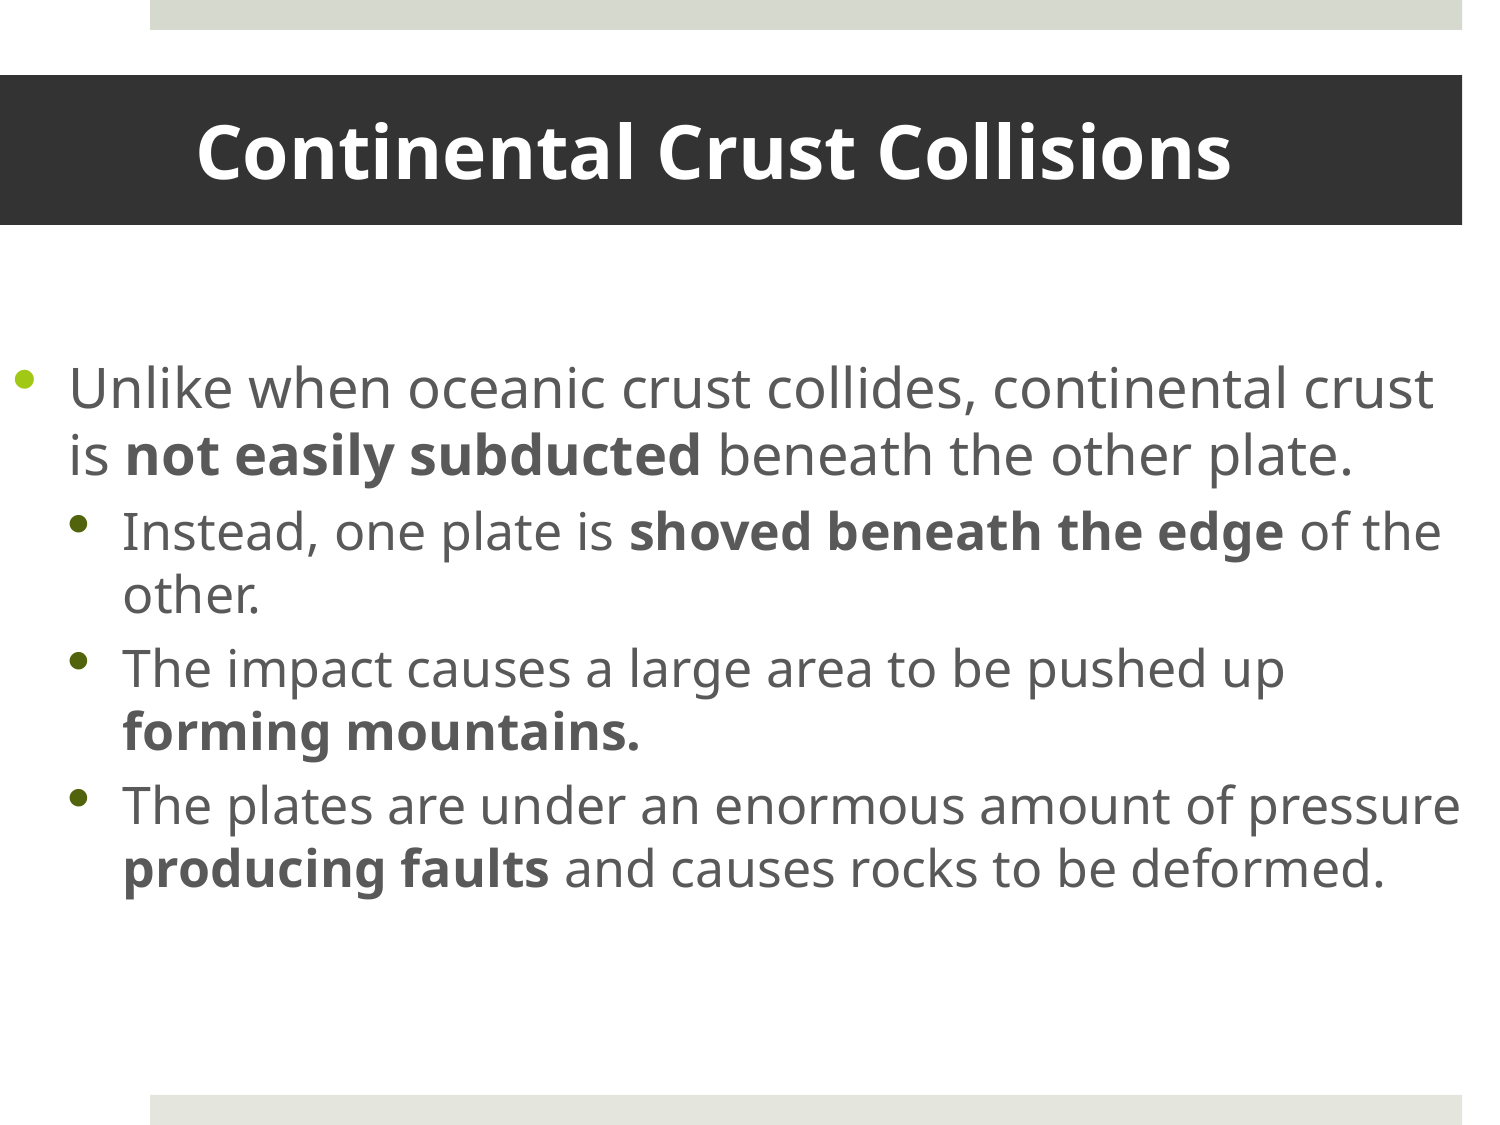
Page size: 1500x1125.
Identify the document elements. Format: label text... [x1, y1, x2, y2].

title Continental Crust Collisions [0, 75, 1463, 225]
list Unlike when oceanic crust collides, continental crust is not easily subducted beneath the other plate. Instead, one plate is shoved beneath the edge of the other. The impact causes a large area to be pushed up forming mountains. The plates are under an enormous amount of pressure producing faults and causes rocks to be deformed. [0, 345, 1500, 1018]
